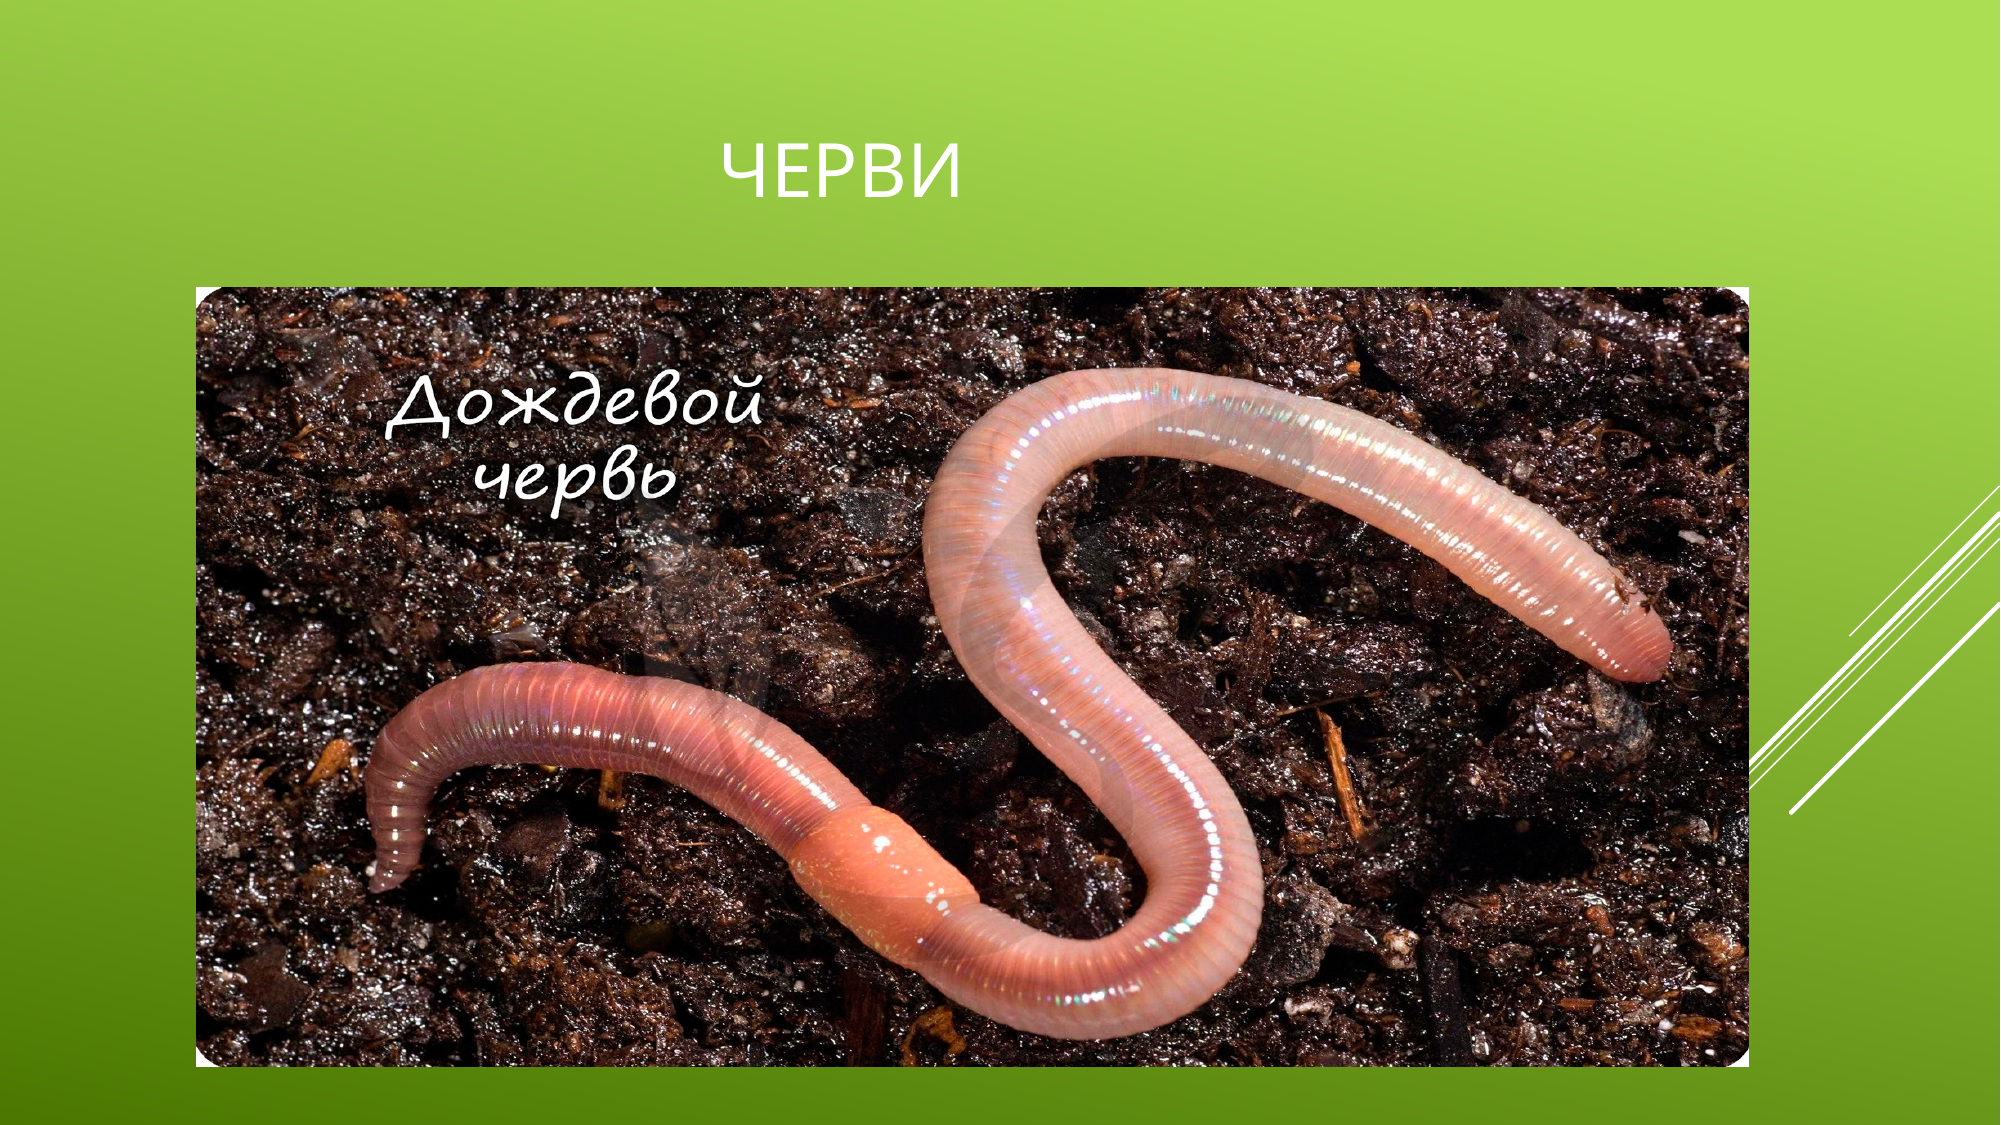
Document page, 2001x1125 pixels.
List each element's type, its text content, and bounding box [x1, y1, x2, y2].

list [141, 236, 1908, 1082]
picture [196, 286, 1750, 1067]
title ЧЕРВИ [141, 43, 1542, 236]
